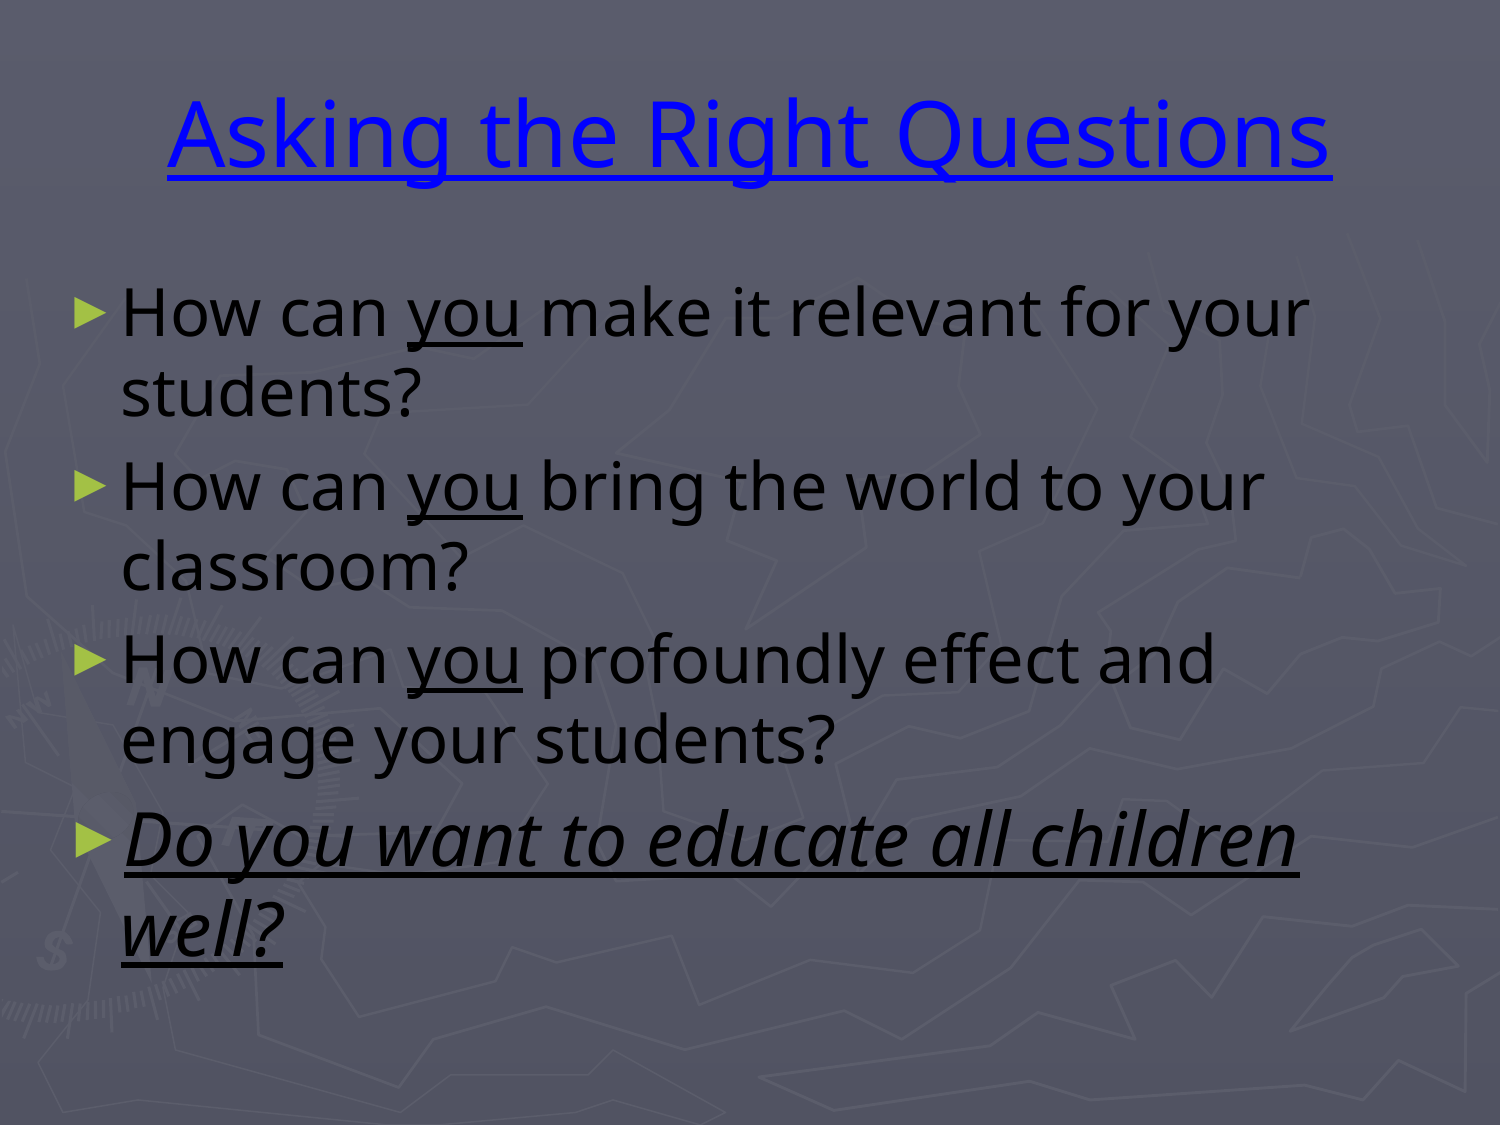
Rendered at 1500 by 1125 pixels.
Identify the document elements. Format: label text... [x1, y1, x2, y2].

title Asking the Right Questions [49, 37, 1451, 226]
list How can you make it relevant for your students? How can you bring the world to your classroom? How can you profoundly effect and engage your students? Do you want to educate all children well? [49, 262, 1451, 1001]
